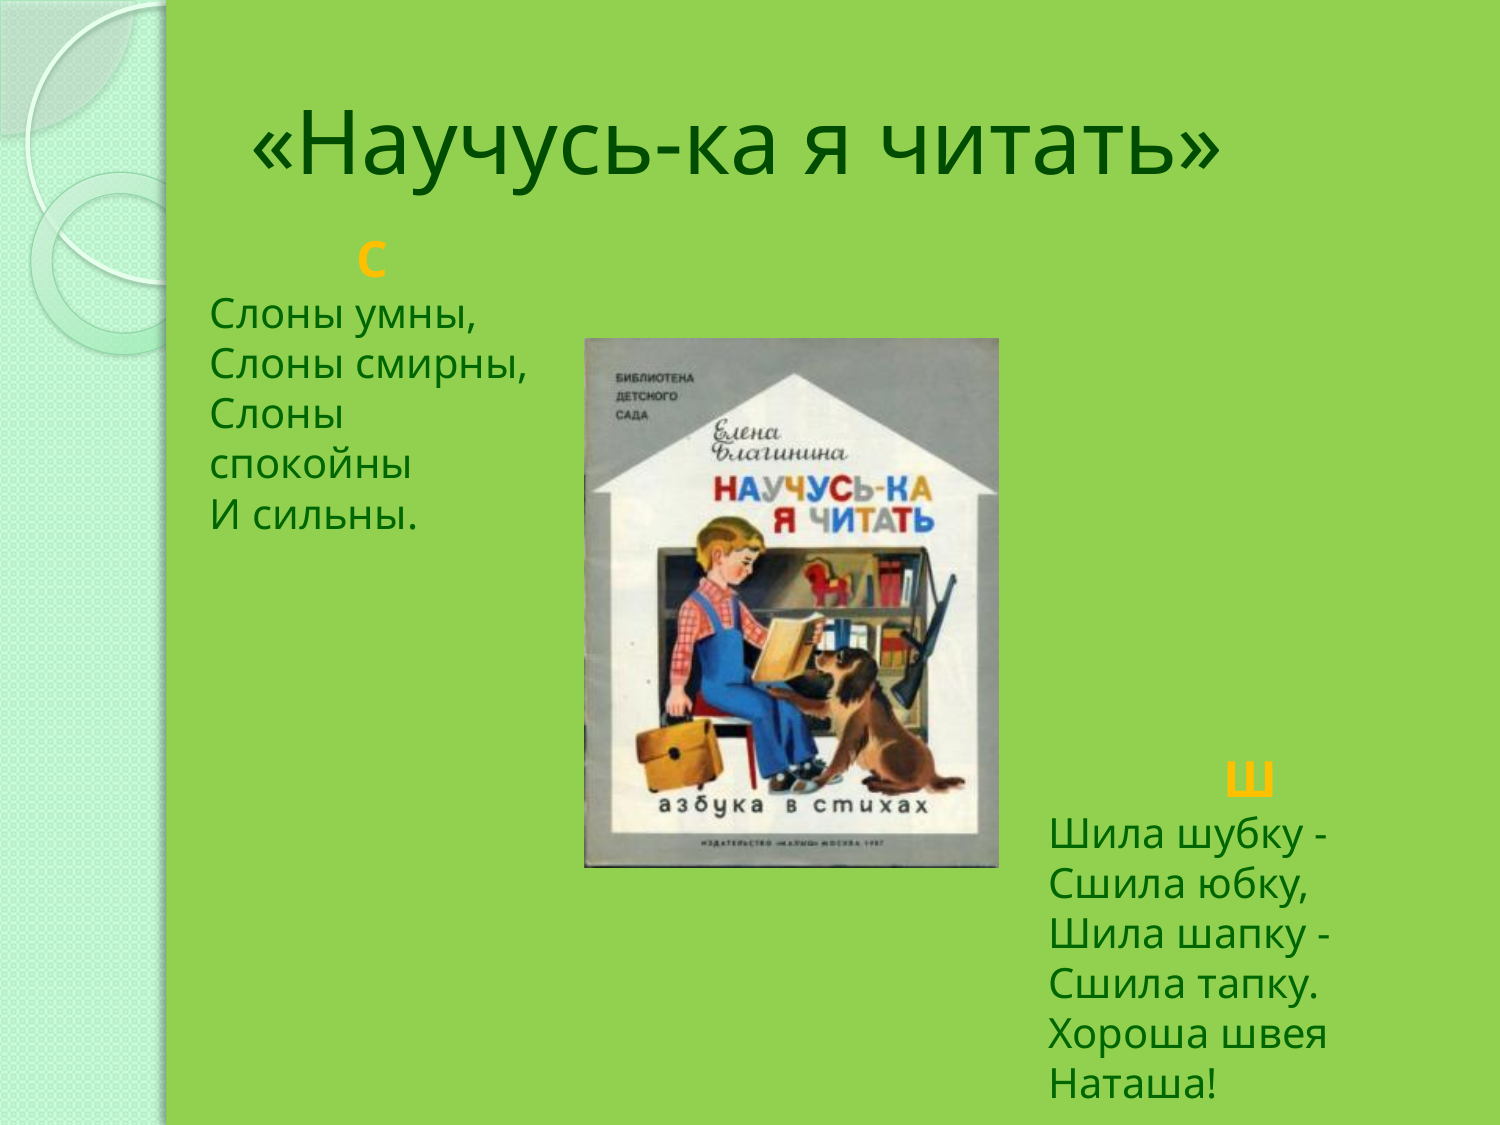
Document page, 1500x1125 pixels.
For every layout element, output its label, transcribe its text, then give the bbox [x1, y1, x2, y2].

title «Научусь-ка я читать» [235, 45, 1466, 233]
picture [584, 337, 999, 868]
text_box С Слоны умны, Слоны смирны, Слоны спокойны И сильны. [194, 219, 550, 545]
text_box Ш Шила шубку - Сшила юбку, Шила шапку - Сшила тапку. Хороша швея Наташа! [1033, 739, 1468, 1115]
